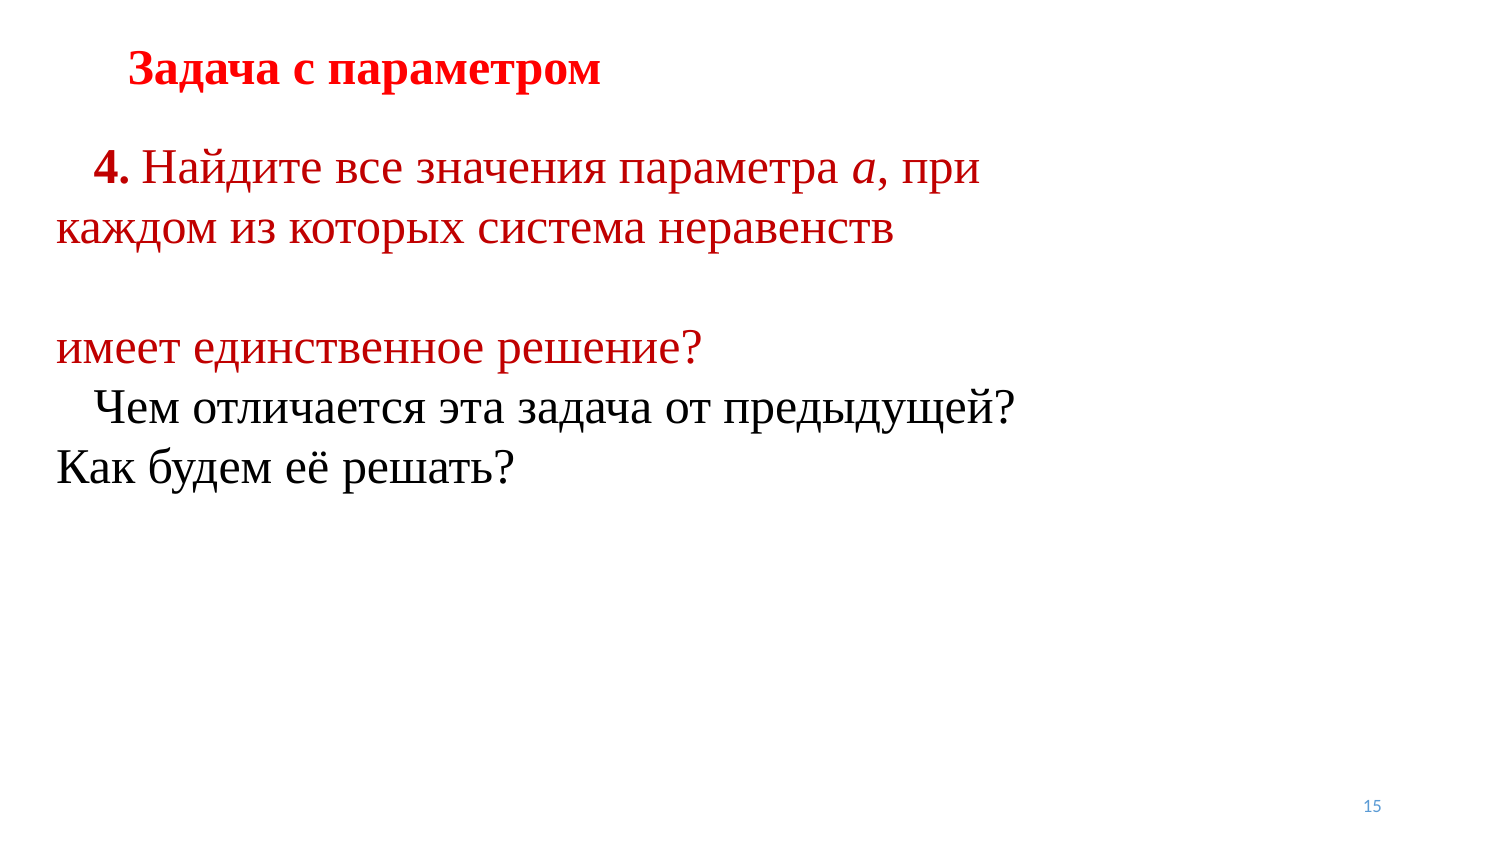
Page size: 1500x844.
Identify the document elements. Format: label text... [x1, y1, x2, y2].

subtitle [41, 150, 1471, 800]
title Задача с параметром [112, 32, 1376, 103]
slide_number 15 [1059, 782, 1397, 827]
